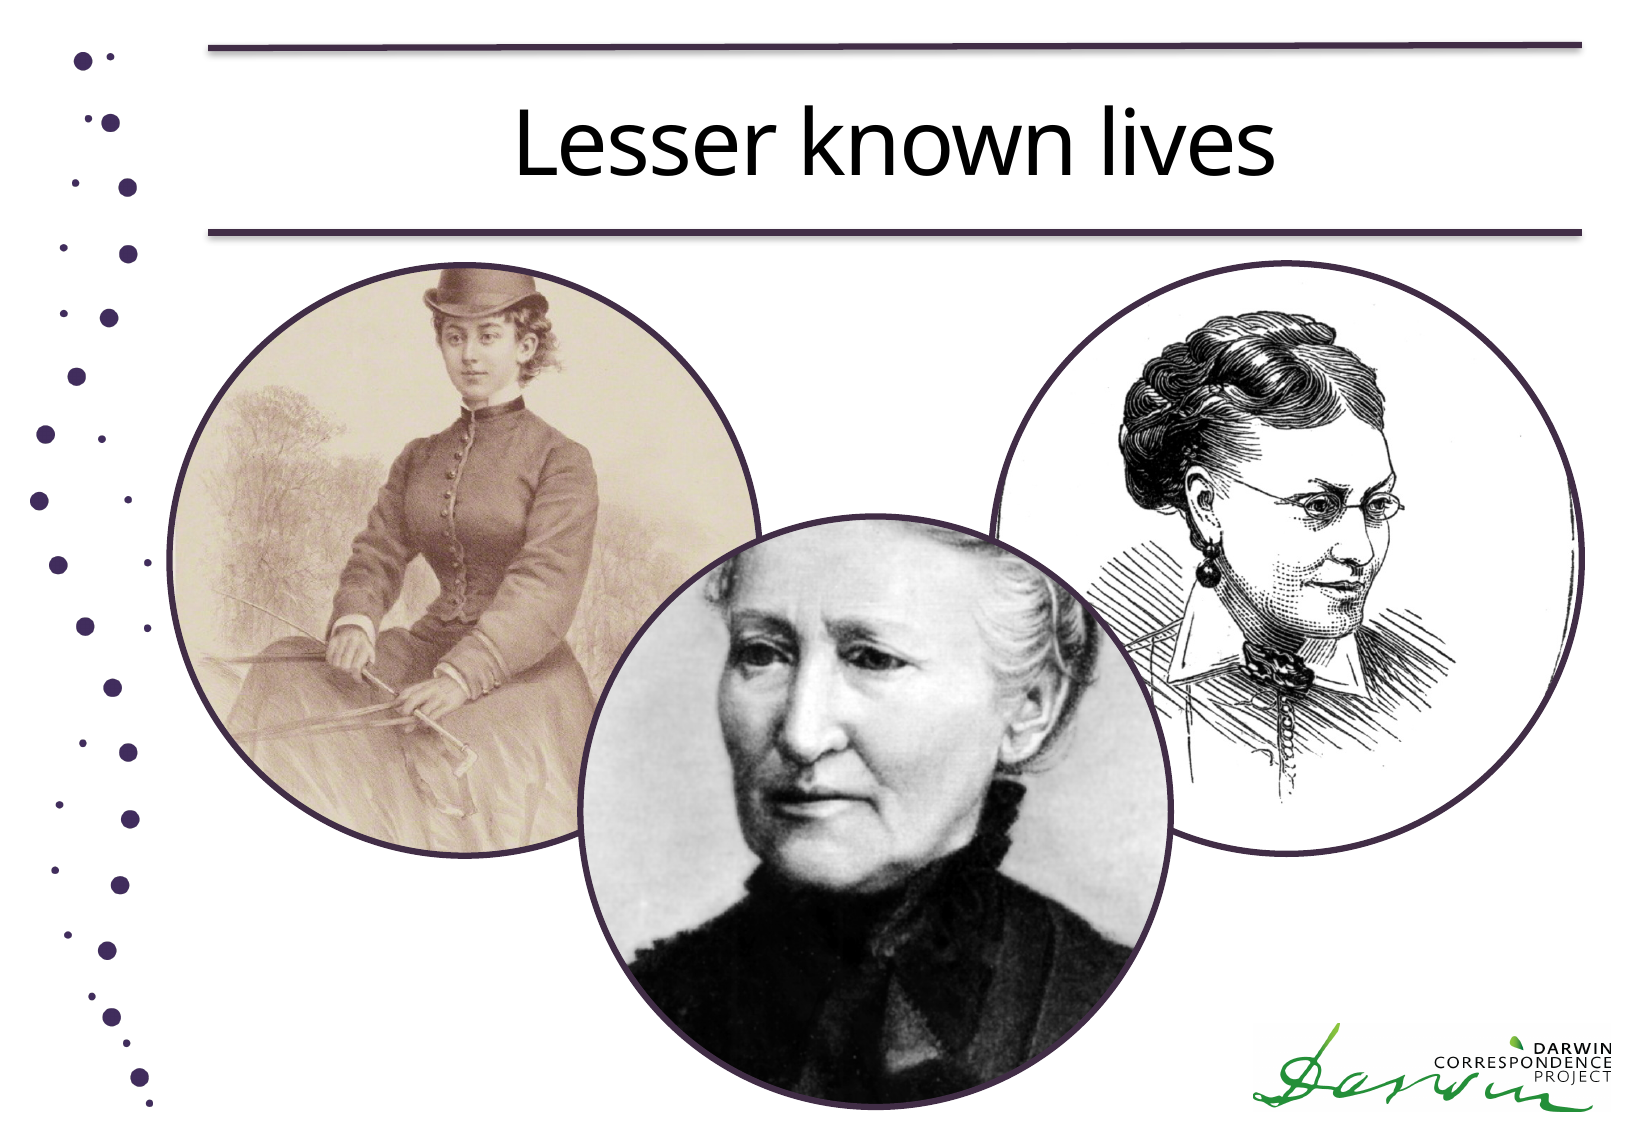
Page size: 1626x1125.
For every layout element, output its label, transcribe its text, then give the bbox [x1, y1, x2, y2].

picture [169, 263, 1583, 1108]
picture [1253, 1023, 1611, 1112]
picture [30, 52, 153, 1107]
title Lesser known lives [208, 45, 1582, 233]
